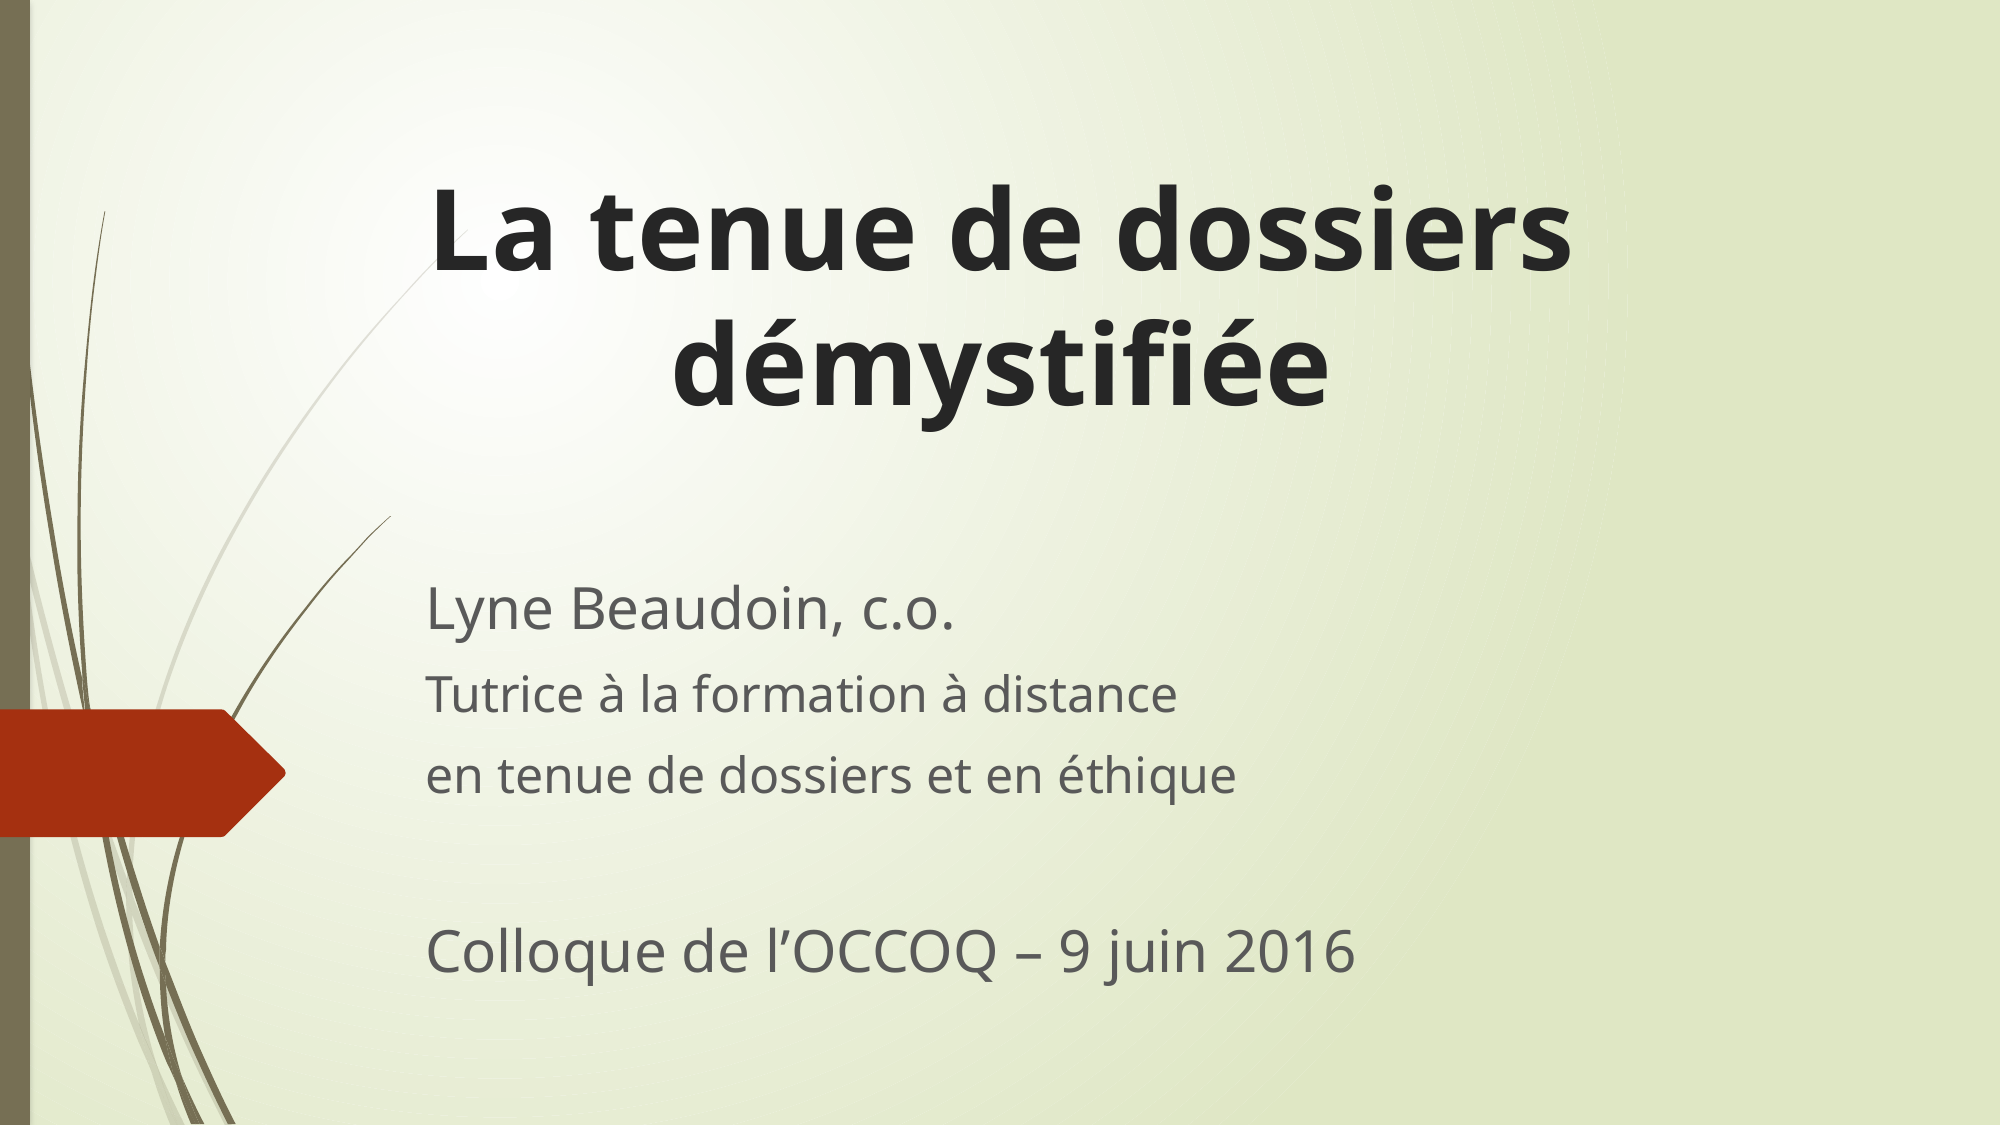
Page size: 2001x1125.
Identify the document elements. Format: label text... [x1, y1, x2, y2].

title La tenue de dossiers démystifiée [364, 165, 1639, 436]
subtitle Lyne Beaudoin, c.o. Tutrice à la formation à distance en tenue de dossiers et en éthique Colloque de l’OCCOQ – 9 juin 2016 [409, 564, 1684, 1016]
